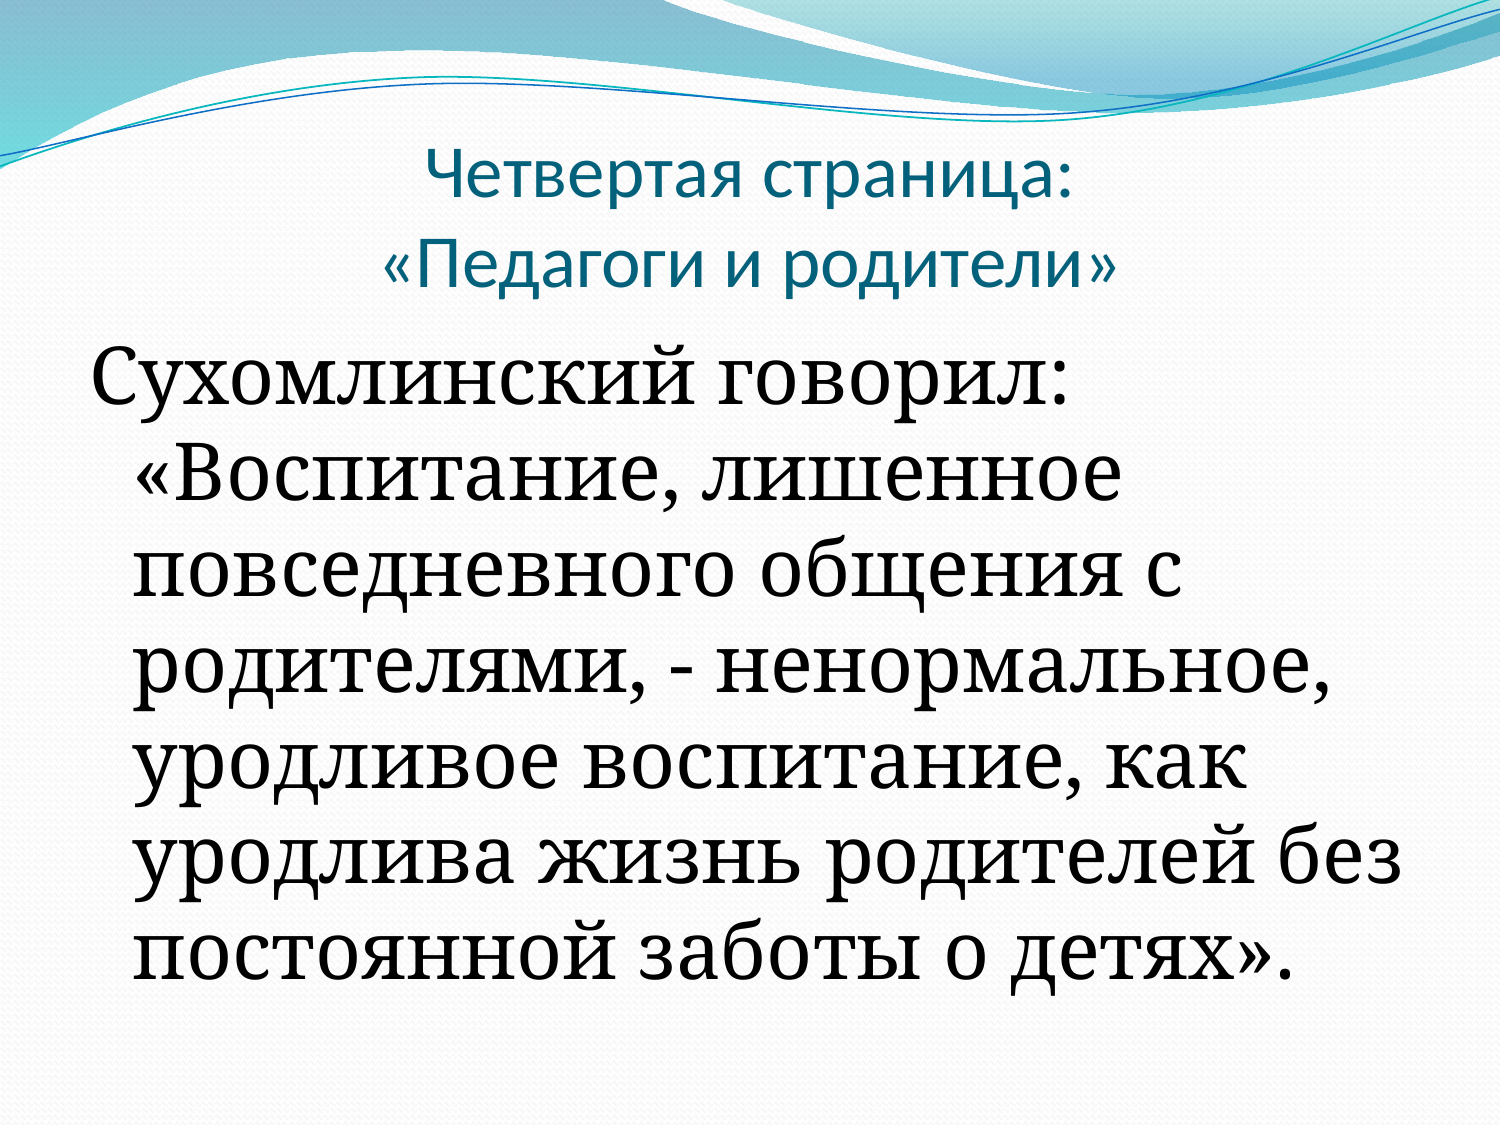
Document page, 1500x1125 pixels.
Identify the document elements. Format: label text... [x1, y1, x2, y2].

title Четвертая страница: «Педагоги и родители» [75, 115, 1425, 303]
list Сухомлинский говорил: «Воспитание, лишенное повседневного общения с родителями, - ненормальное, уродливое воспитание, как уродлива жизнь родителей без постоянной заботы о детях». [75, 317, 1425, 1038]
